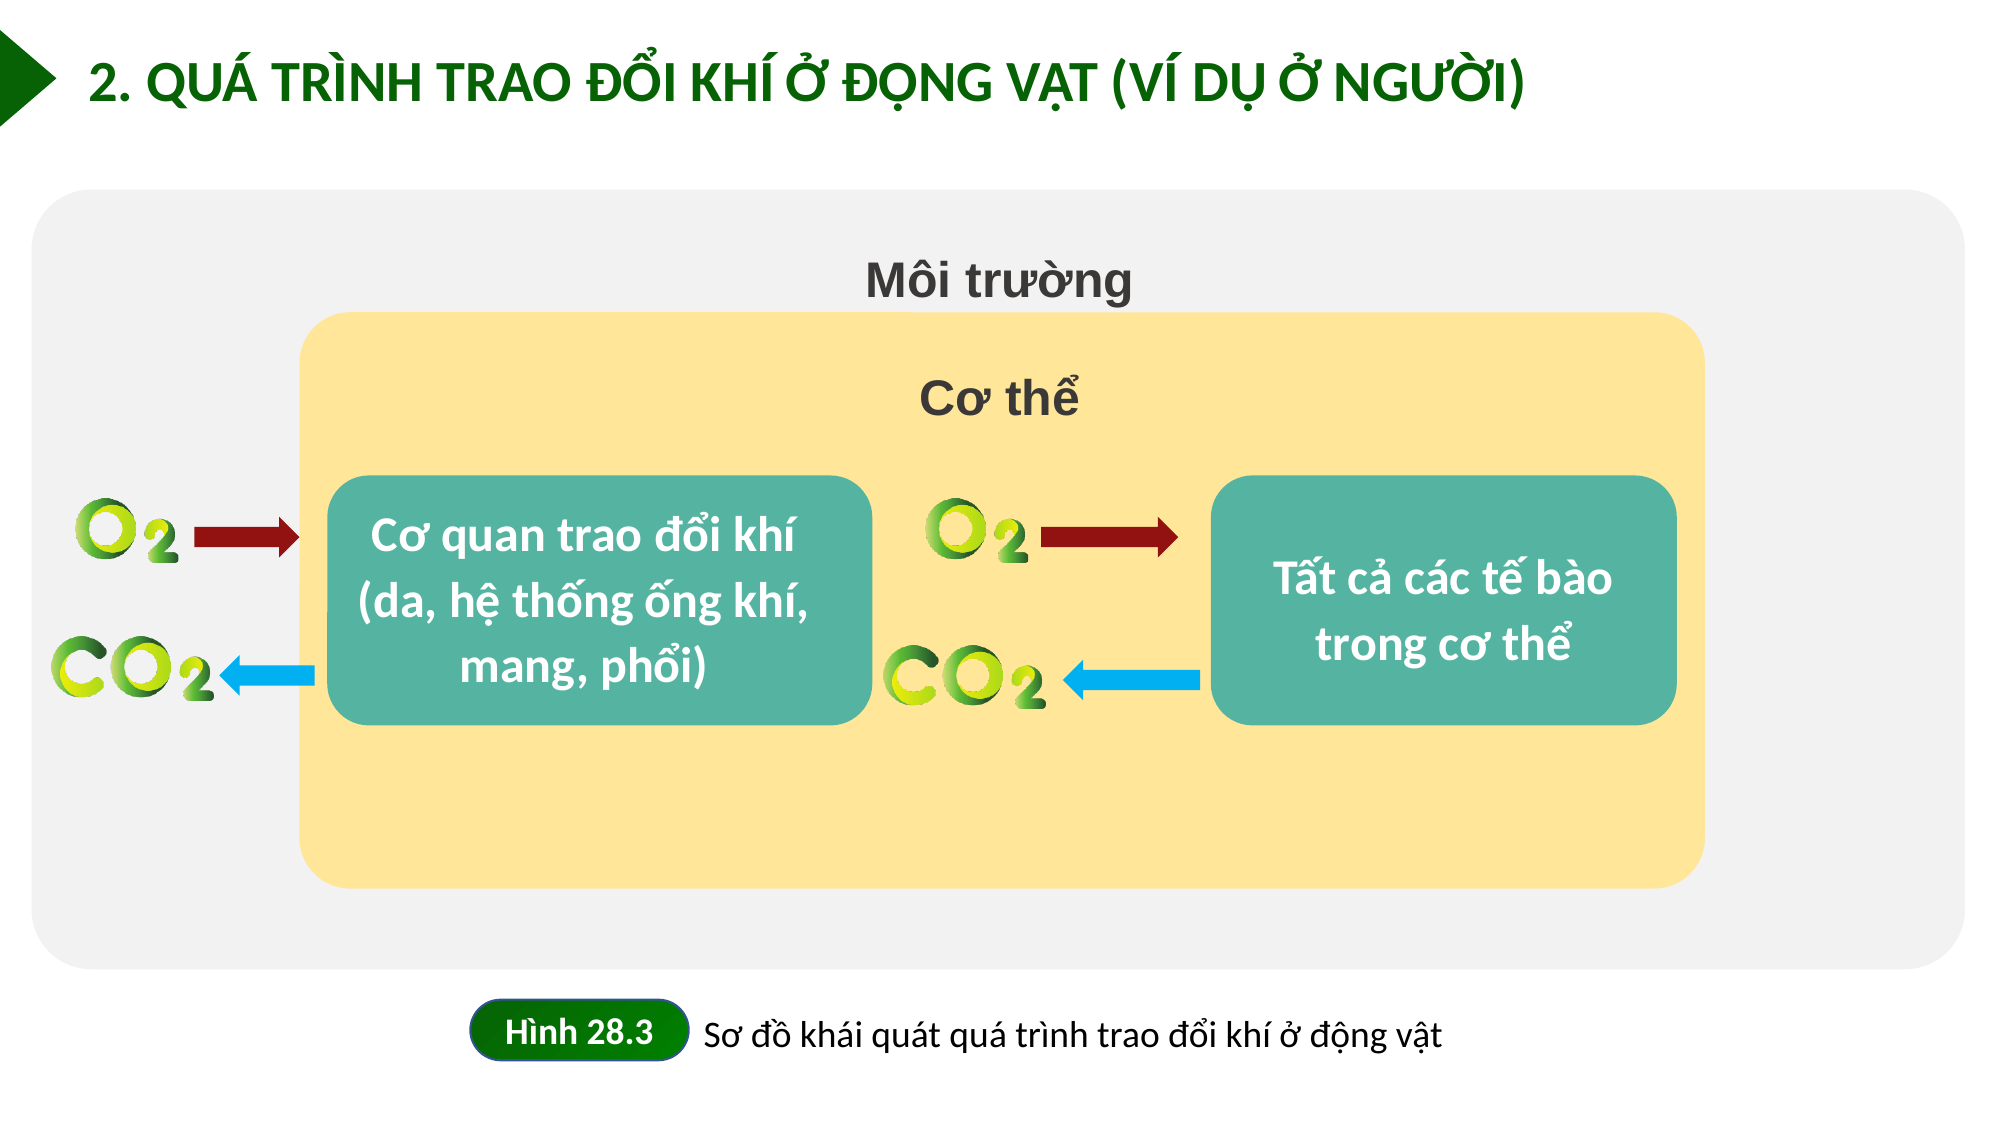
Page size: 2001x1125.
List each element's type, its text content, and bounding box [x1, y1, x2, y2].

text_box [298, 311, 1706, 890]
text_box [30, 188, 1966, 971]
text_box [1040, 514, 1180, 560]
text_box [193, 514, 301, 560]
text_box Môi trường [847, 213, 1152, 307]
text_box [323, 475, 873, 726]
text_box [1061, 657, 1202, 703]
picture [923, 498, 1029, 563]
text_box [1210, 475, 1677, 726]
text_box 2. QUÁ TRÌNH TRAO ĐỔI KHÍ Ở ĐỘNG VẬT (VÍ DỤ Ở NGƯỜI) [73, 35, 1864, 121]
picture [51, 636, 214, 701]
text_box [217, 652, 316, 699]
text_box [470, 999, 1535, 1064]
text_box Cơ thể [847, 332, 1152, 426]
text_box [0, 28, 59, 129]
picture [883, 645, 1046, 709]
picture [73, 498, 179, 563]
